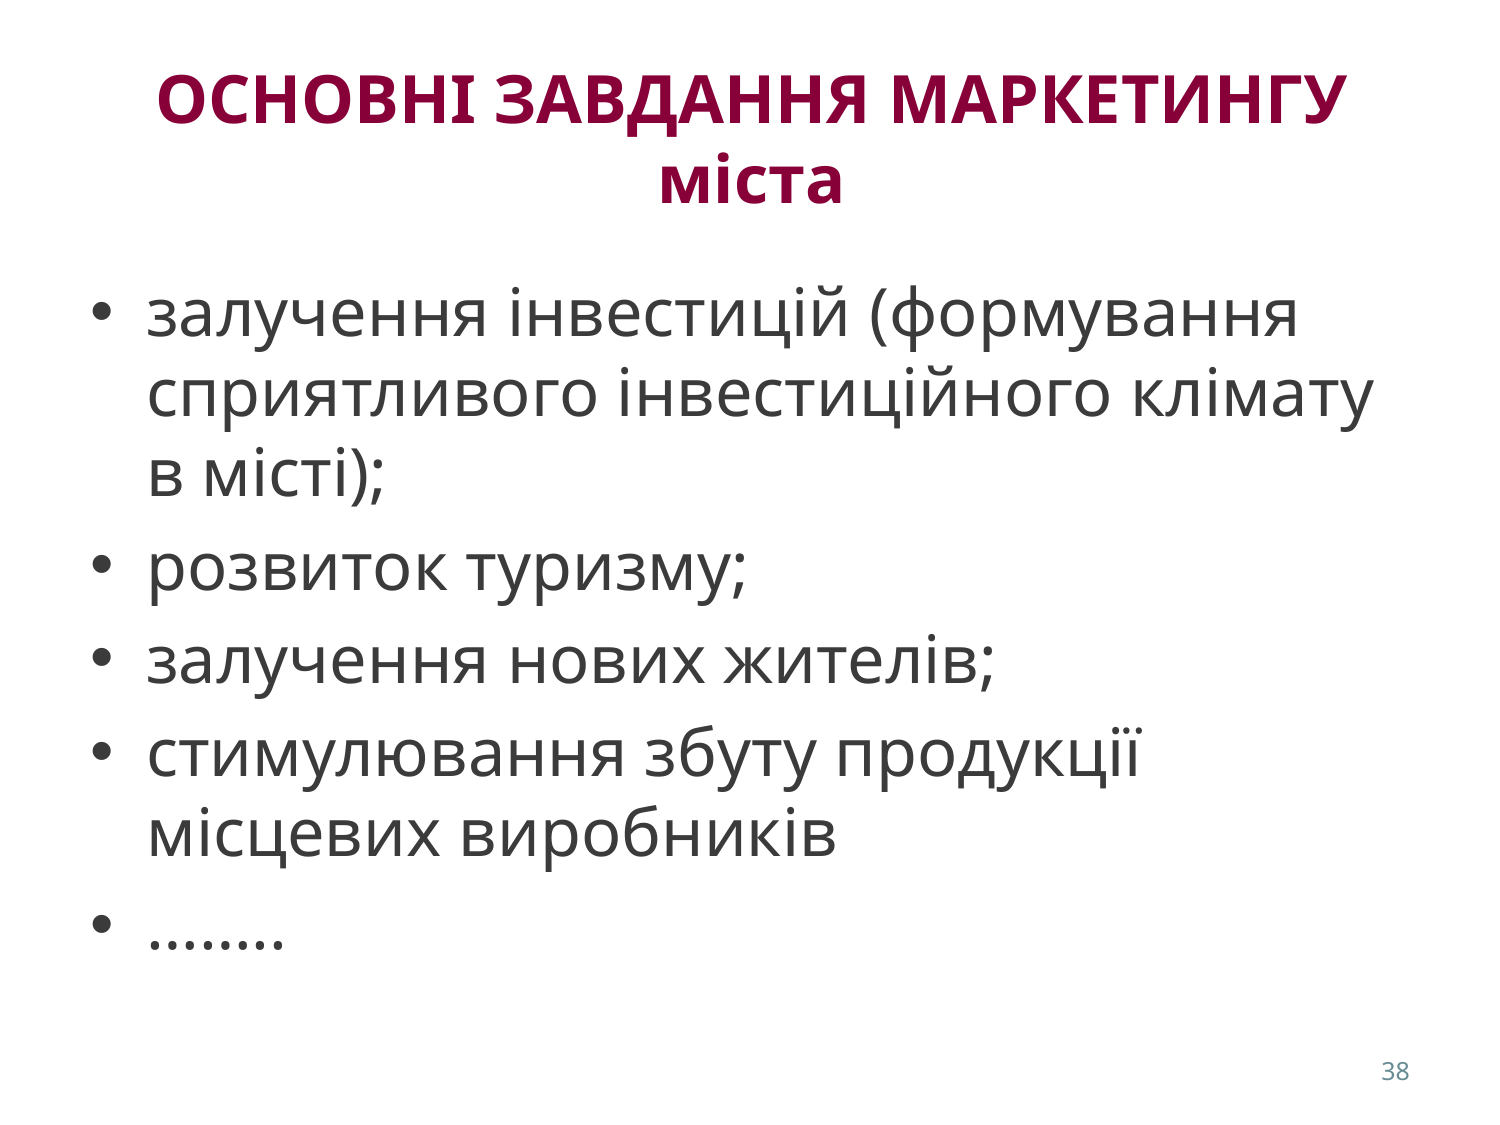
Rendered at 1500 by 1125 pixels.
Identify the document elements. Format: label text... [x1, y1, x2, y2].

list залучення інвестицій (формування сприятливого інвестиційного клімату в місті); розвиток туризму; залучення нових жителів; стимулювання збуту продукції місцевих виробників …….. [75, 262, 1425, 1005]
title ОСНОВНІ ЗАВДАННЯ МАРКЕТИНГУ міста [76, 42, 1427, 231]
slide_number 38 [1074, 1042, 1425, 1103]
